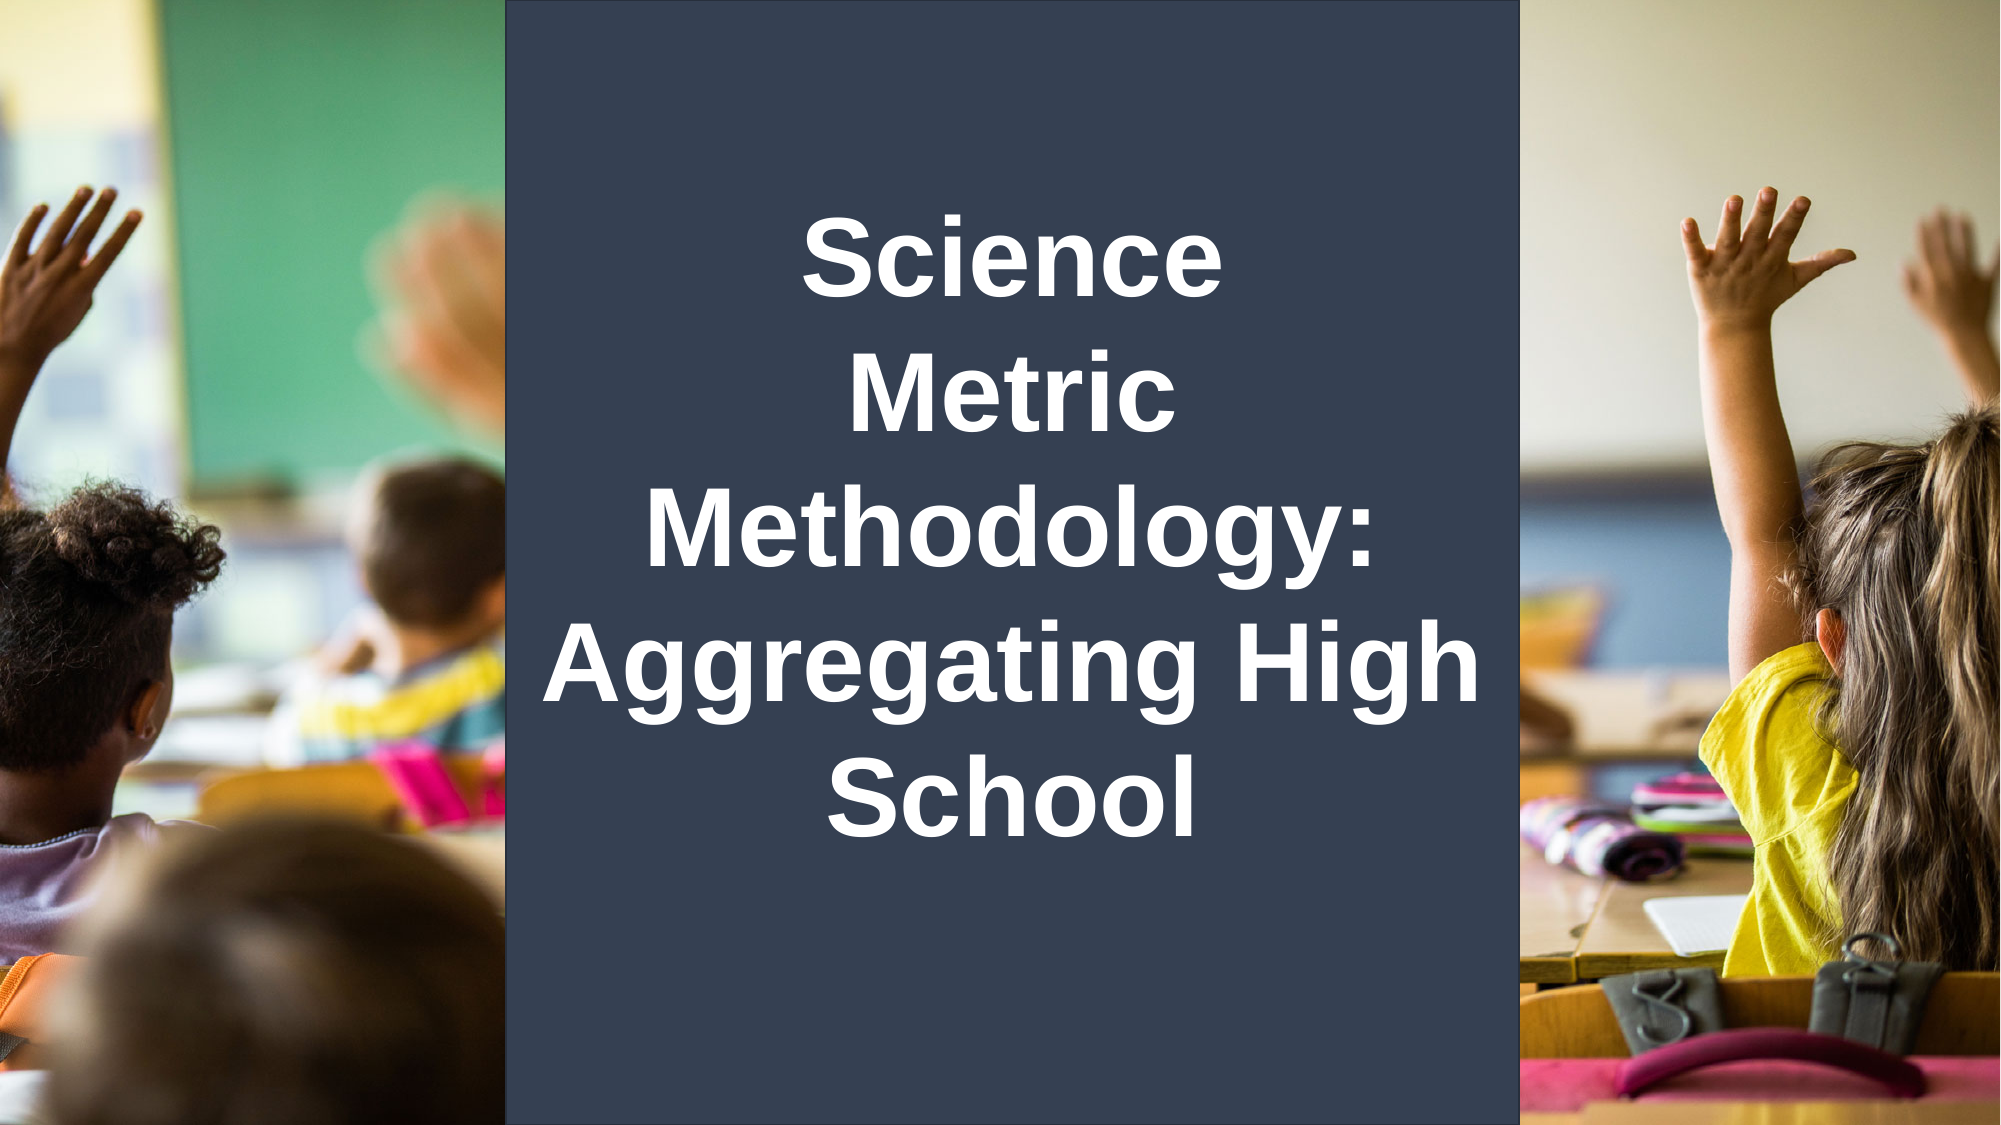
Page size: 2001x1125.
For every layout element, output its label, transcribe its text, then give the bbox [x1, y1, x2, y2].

picture [1520, 0, 2001, 1125]
picture [0, 0, 505, 1125]
title Science Metric Methodology: Aggregating High School [506, 50, 1519, 994]
